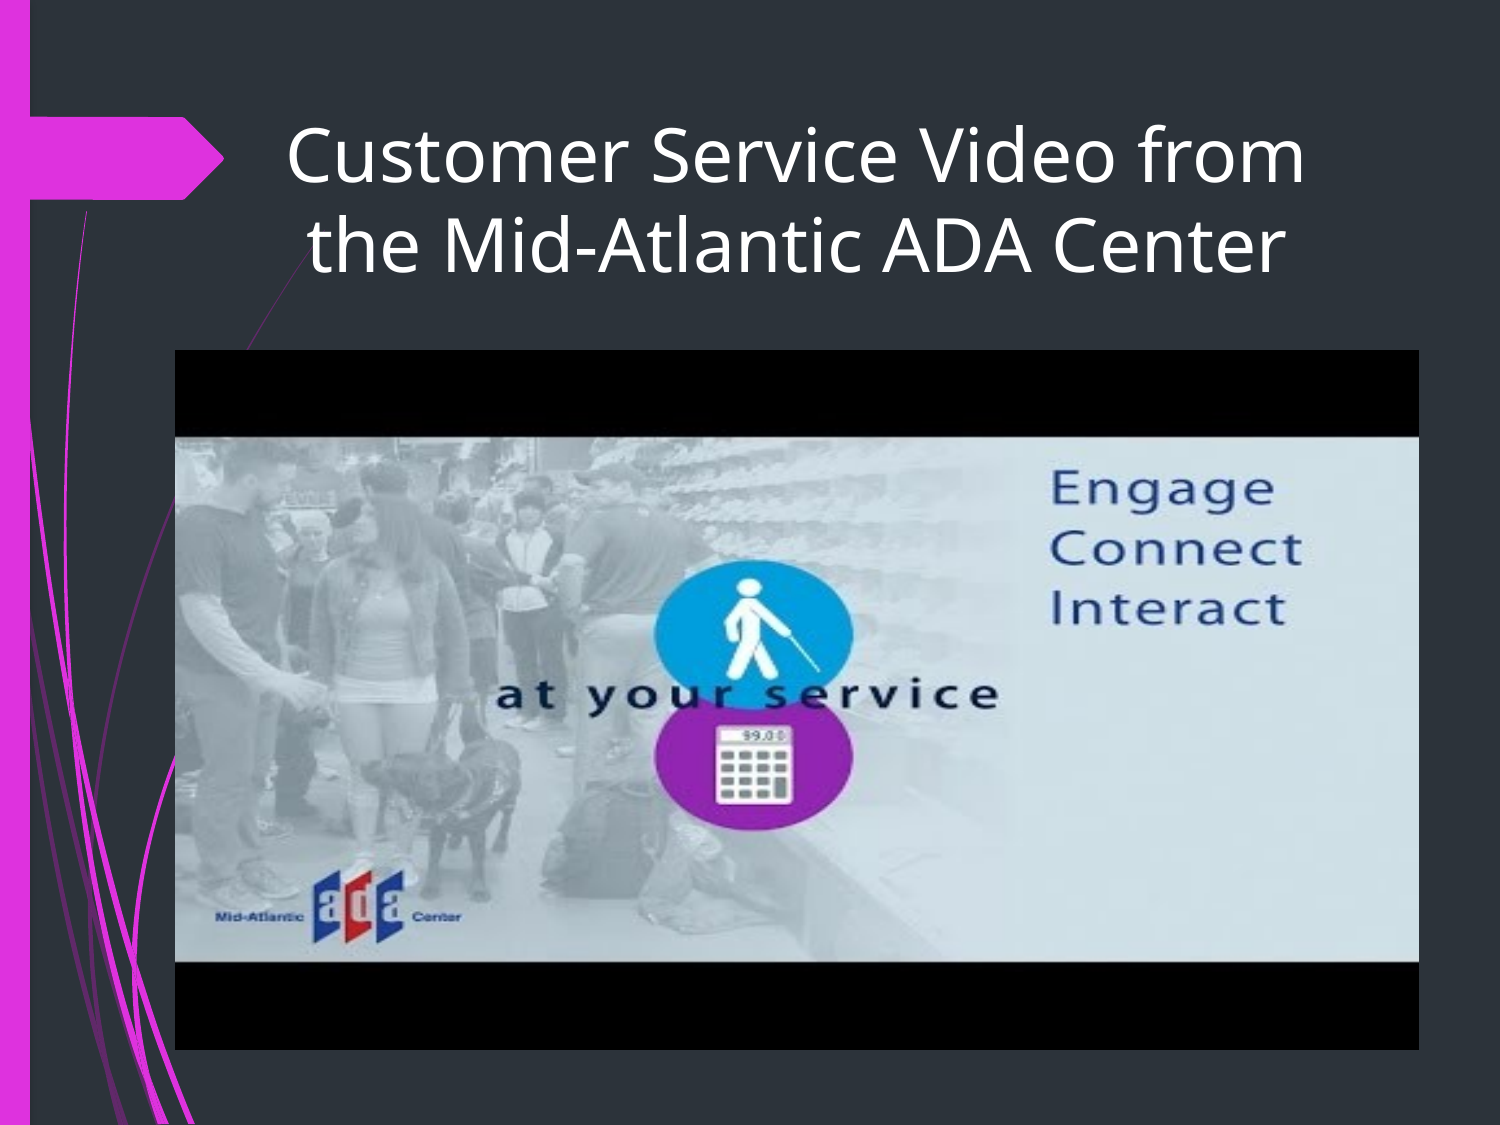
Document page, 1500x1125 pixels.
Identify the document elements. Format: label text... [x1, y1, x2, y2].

title Customer Service Video from the Mid-Atlantic ADA Center [256, 99, 1338, 311]
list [174, 349, 1420, 1051]
